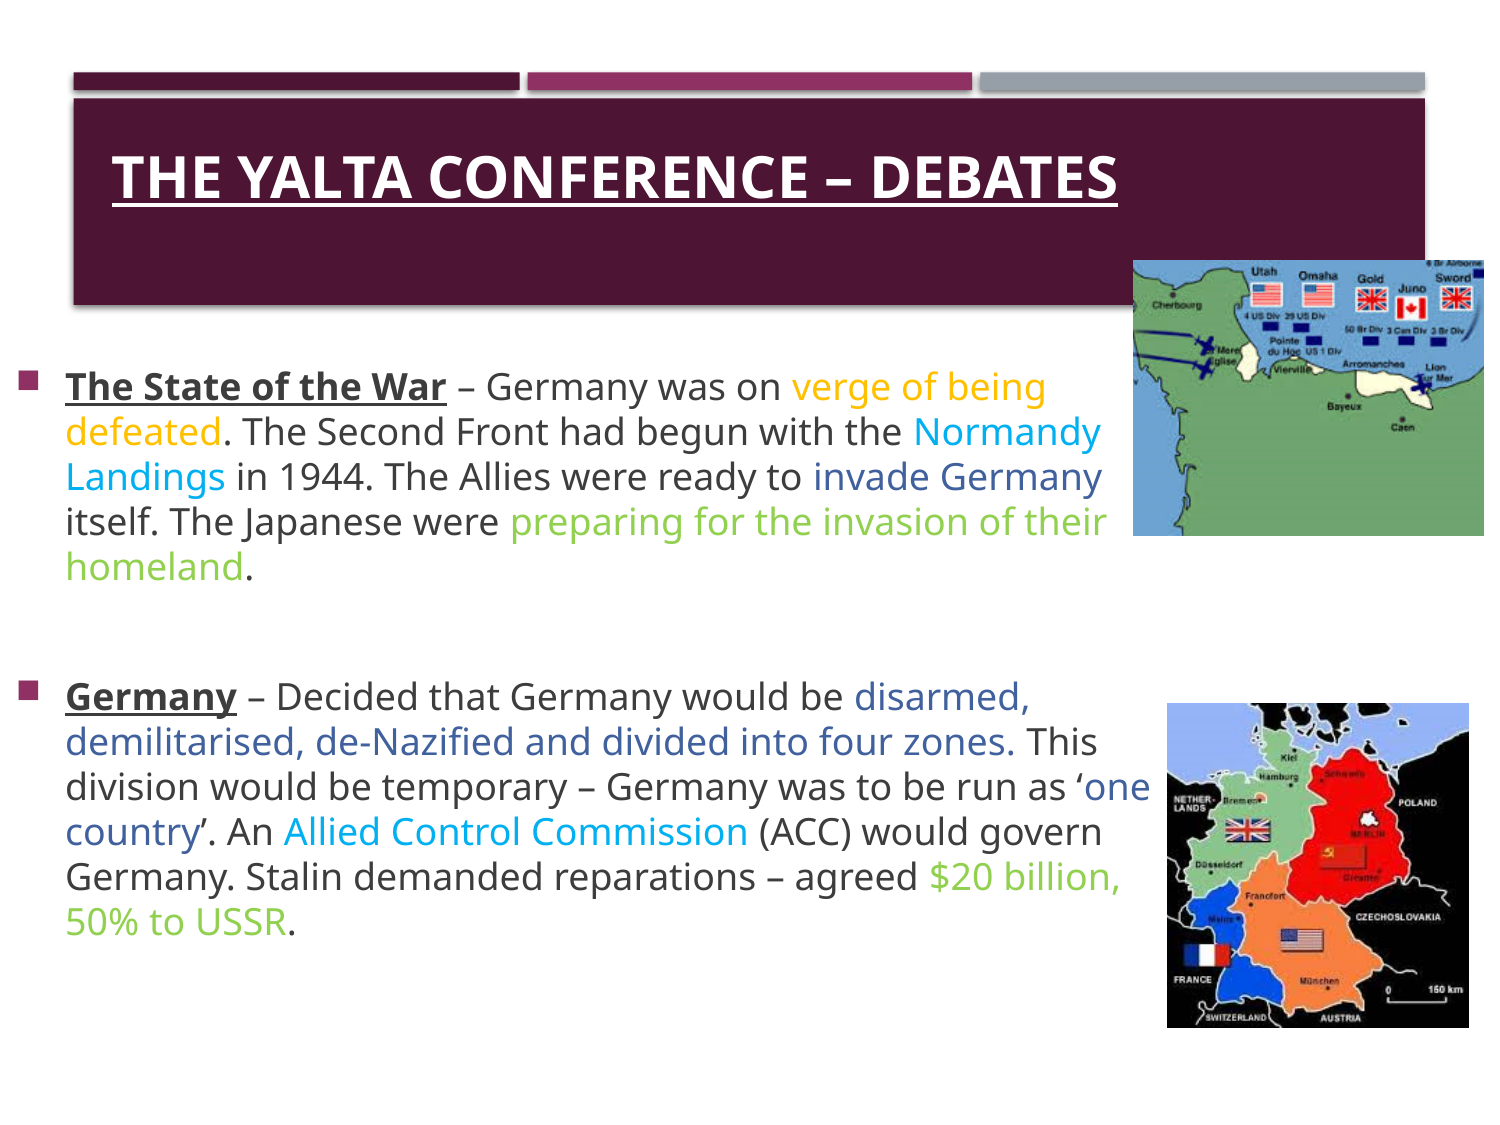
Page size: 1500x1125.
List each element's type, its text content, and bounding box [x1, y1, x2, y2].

title The Yalta Conference – Debates [96, 0, 1391, 218]
picture [1132, 259, 1484, 537]
list The State of the War – Germany was on verge of being defeated. The Second Front had begun with the Normandy Landings in 1944. The Allies were ready to invade Germany itself. The Japanese were preparing for the invasion of their homeland. Germany – Decided that Germany would be disarmed, demilitarised, de-Nazified and divided into four zones. This division would be temporary – Germany was to be run as ‘one country’. An Allied Control Commission (ACC) would govern Germany. Stalin demanded reparations – agreed $20 billion, 50% to USSR. [0, 180, 1168, 1125]
picture [1167, 703, 1469, 1028]
